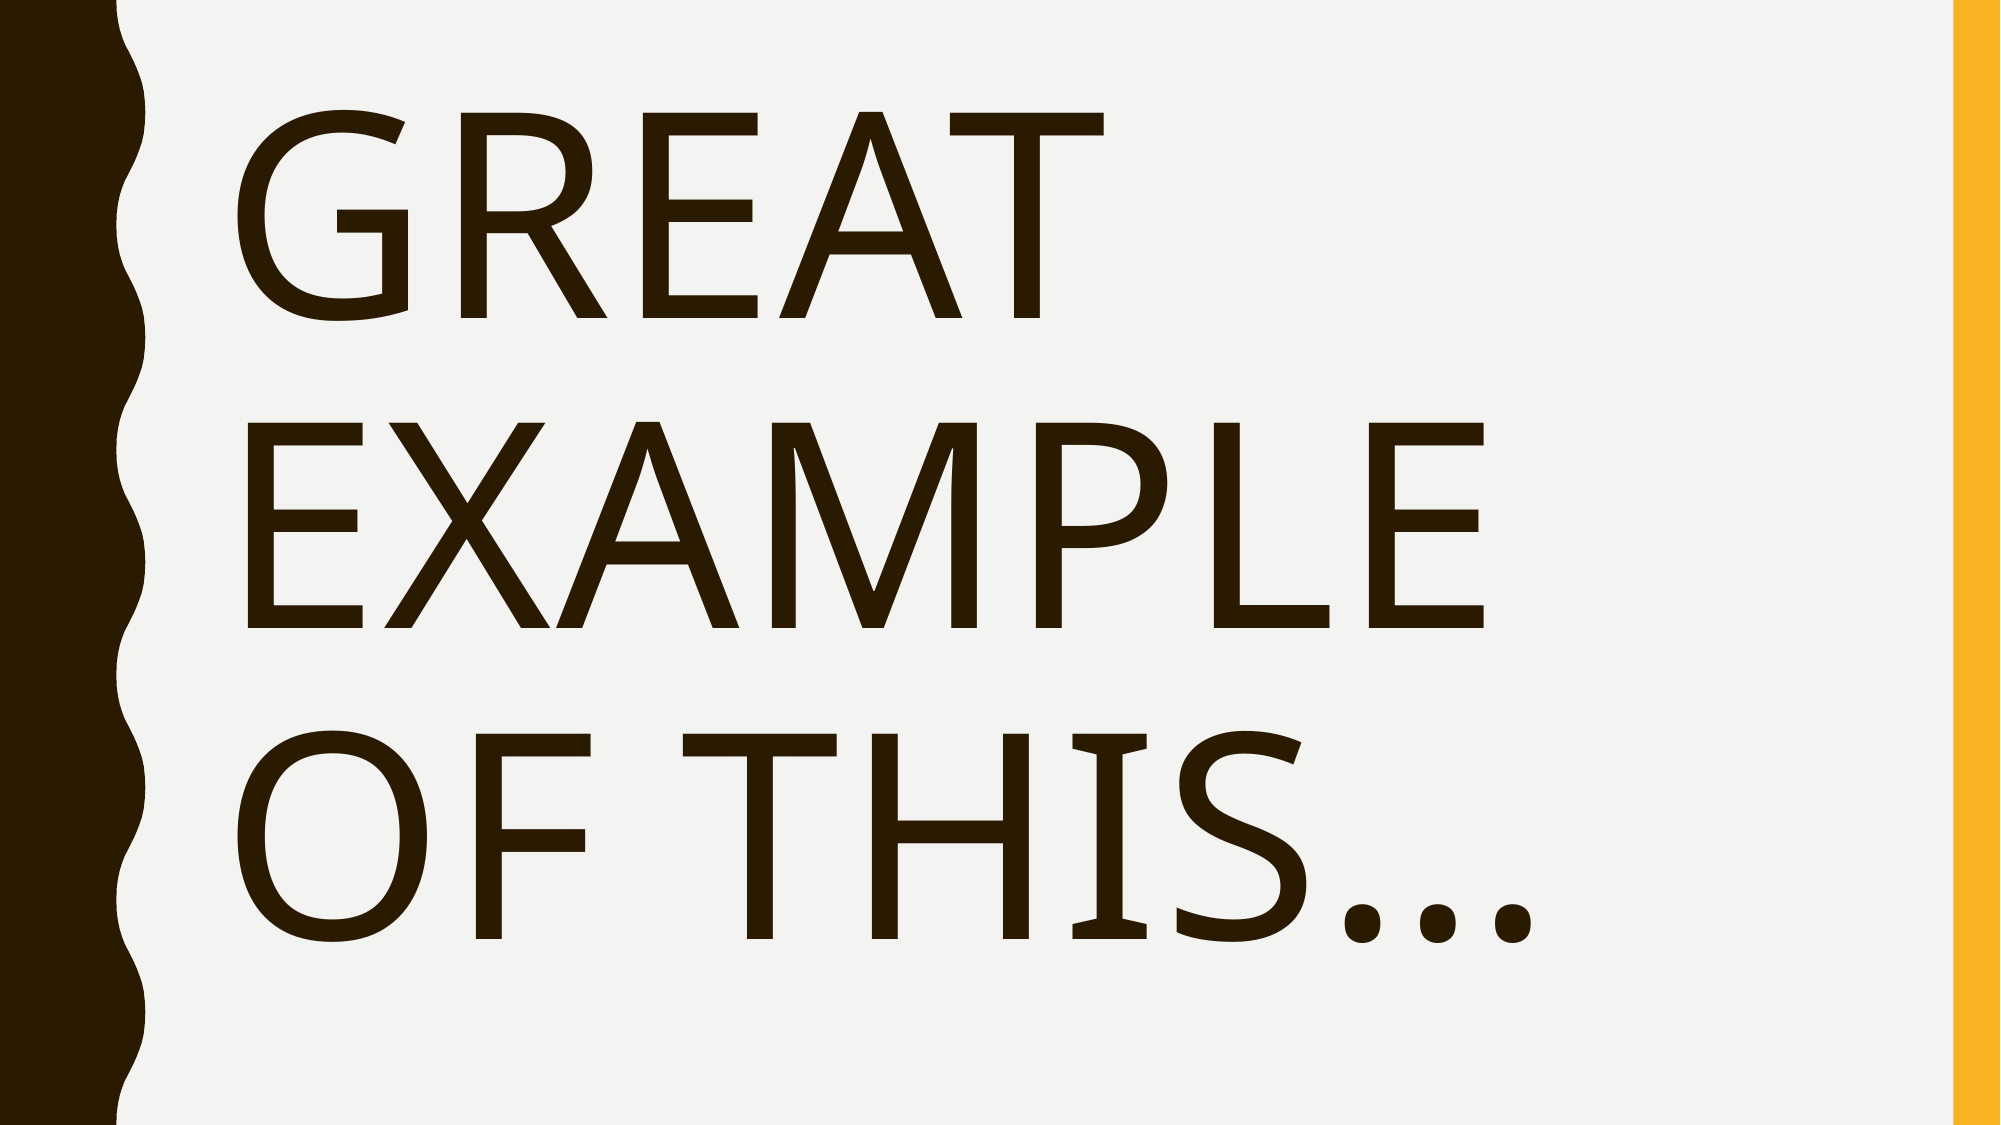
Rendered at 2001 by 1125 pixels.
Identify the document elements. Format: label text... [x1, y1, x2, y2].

title Great example of this… [205, 62, 1875, 308]
